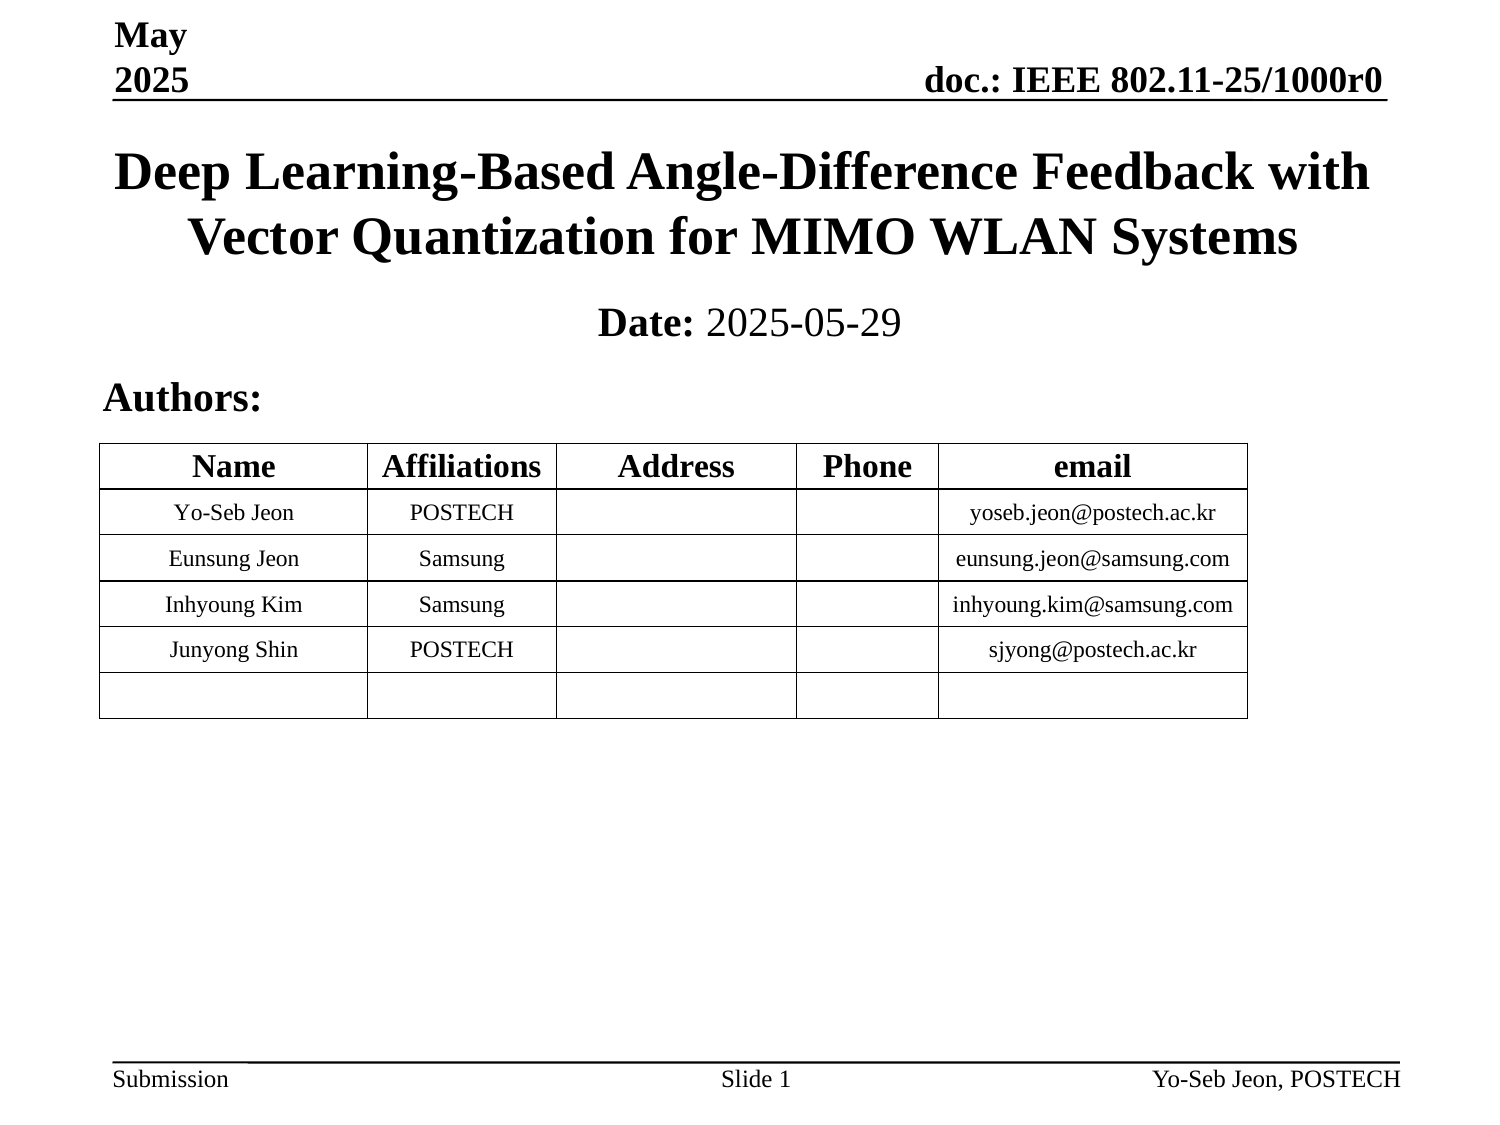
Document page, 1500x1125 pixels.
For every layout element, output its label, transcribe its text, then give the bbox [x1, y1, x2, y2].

footer Yo-Seb Jeon, POSTECH [1149, 1061, 1402, 1093]
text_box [88, 442, 1256, 1054]
list Date: 2025-05-29 [112, 287, 1388, 351]
slide_number Slide 1 [712, 1061, 800, 1093]
title Deep Learning-Based Angle-Difference Feedback with Vector Quantization for MIMO WLAN Systems [62, 112, 1426, 288]
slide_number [114, 54, 260, 101]
text_box Authors: [87, 362, 325, 425]
